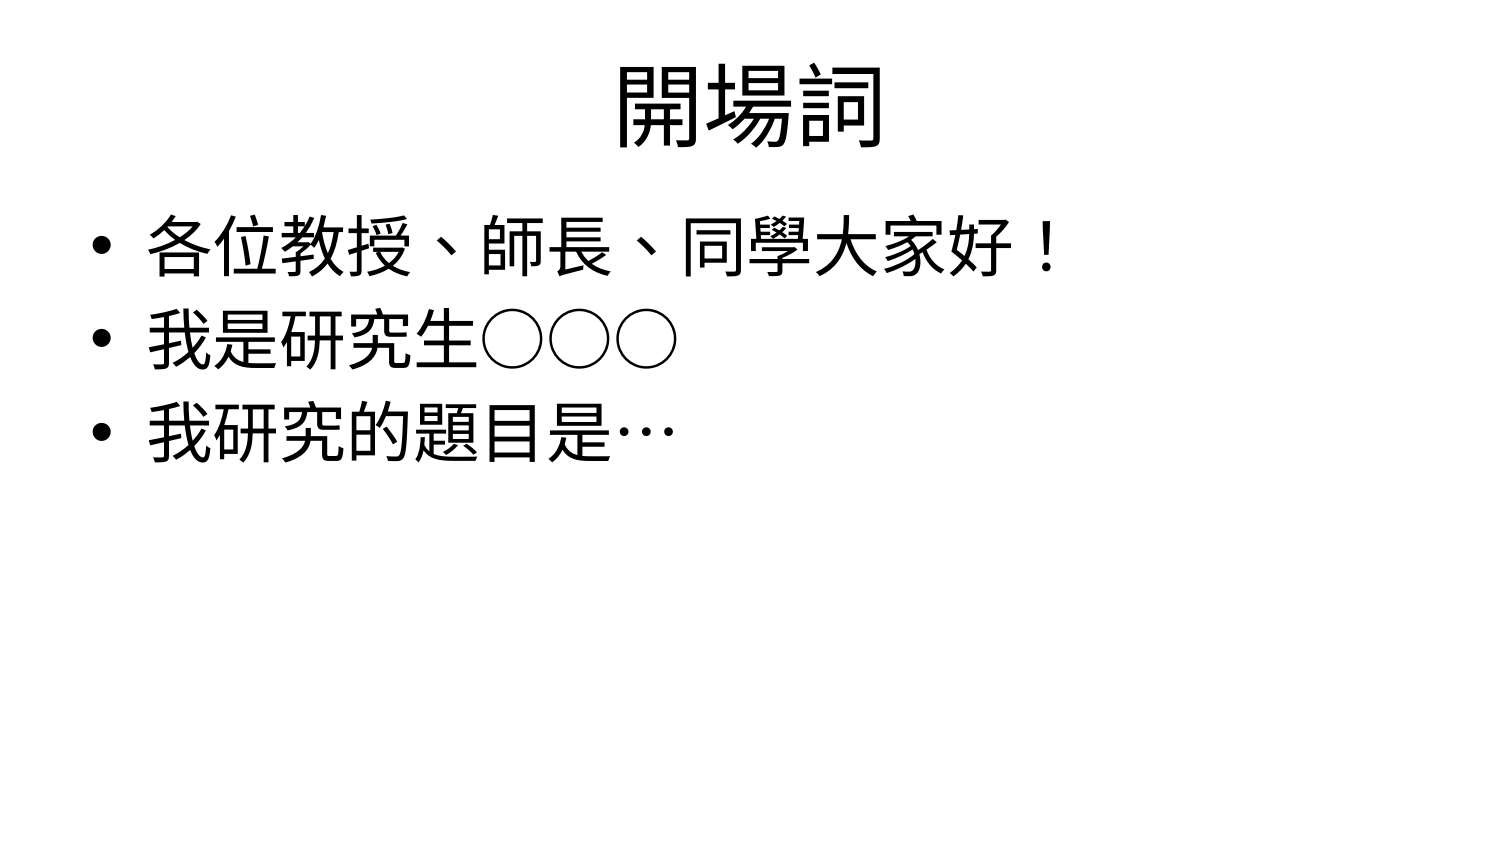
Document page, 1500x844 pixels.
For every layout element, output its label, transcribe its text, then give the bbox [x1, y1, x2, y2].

list 各位教授、師長、同學大家好！ 我是研究生○○○ 我研究的題目是… [75, 196, 1425, 754]
title 開場詞 [75, 33, 1425, 175]
